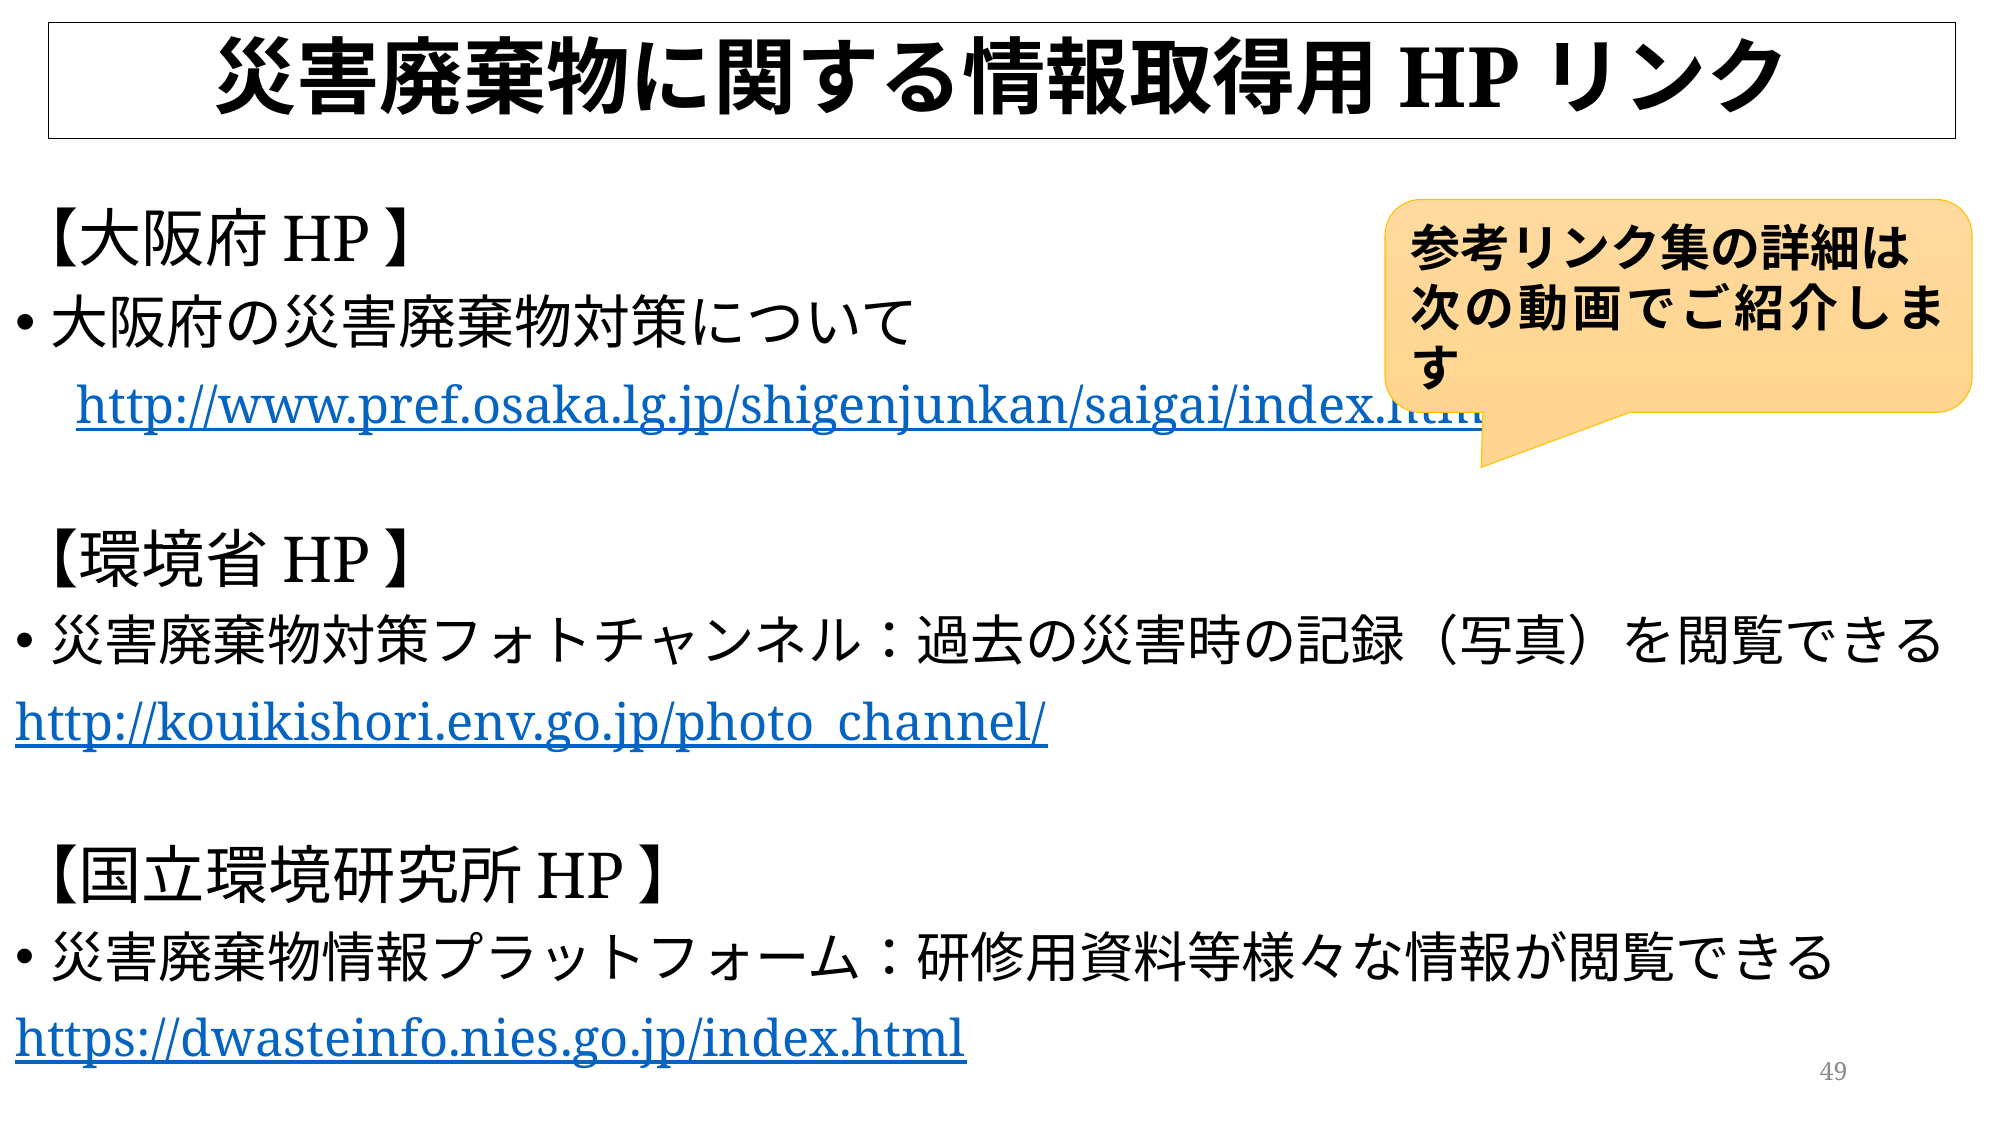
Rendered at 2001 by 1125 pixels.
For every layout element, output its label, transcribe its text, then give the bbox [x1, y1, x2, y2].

text_box 参考リンク集の詳細は 次の動画でご紹介します [1384, 198, 1973, 469]
list 【大阪府HP】 大阪府の災害廃棄物対策について http://www.pref.osaka.lg.jp/shigenjunkan/saigai/index.html 【環境省HP】 災害廃棄物対策フォトチャンネル：過去の災害時の記録（写真）を閲覧できる http://kouikishori.env.go.jp/photo_channel/ 【国立環境研究所HP】 災害廃棄物情報プラットフォーム：研修用資料等様々な情報が閲覧できる https://dwasteinfo.nies.go.jp/index.html [0, 199, 2000, 1125]
slide_number 49 [1412, 1042, 1863, 1103]
title 災害廃棄物に関する情報取得用HPリンク [48, 22, 1956, 139]
